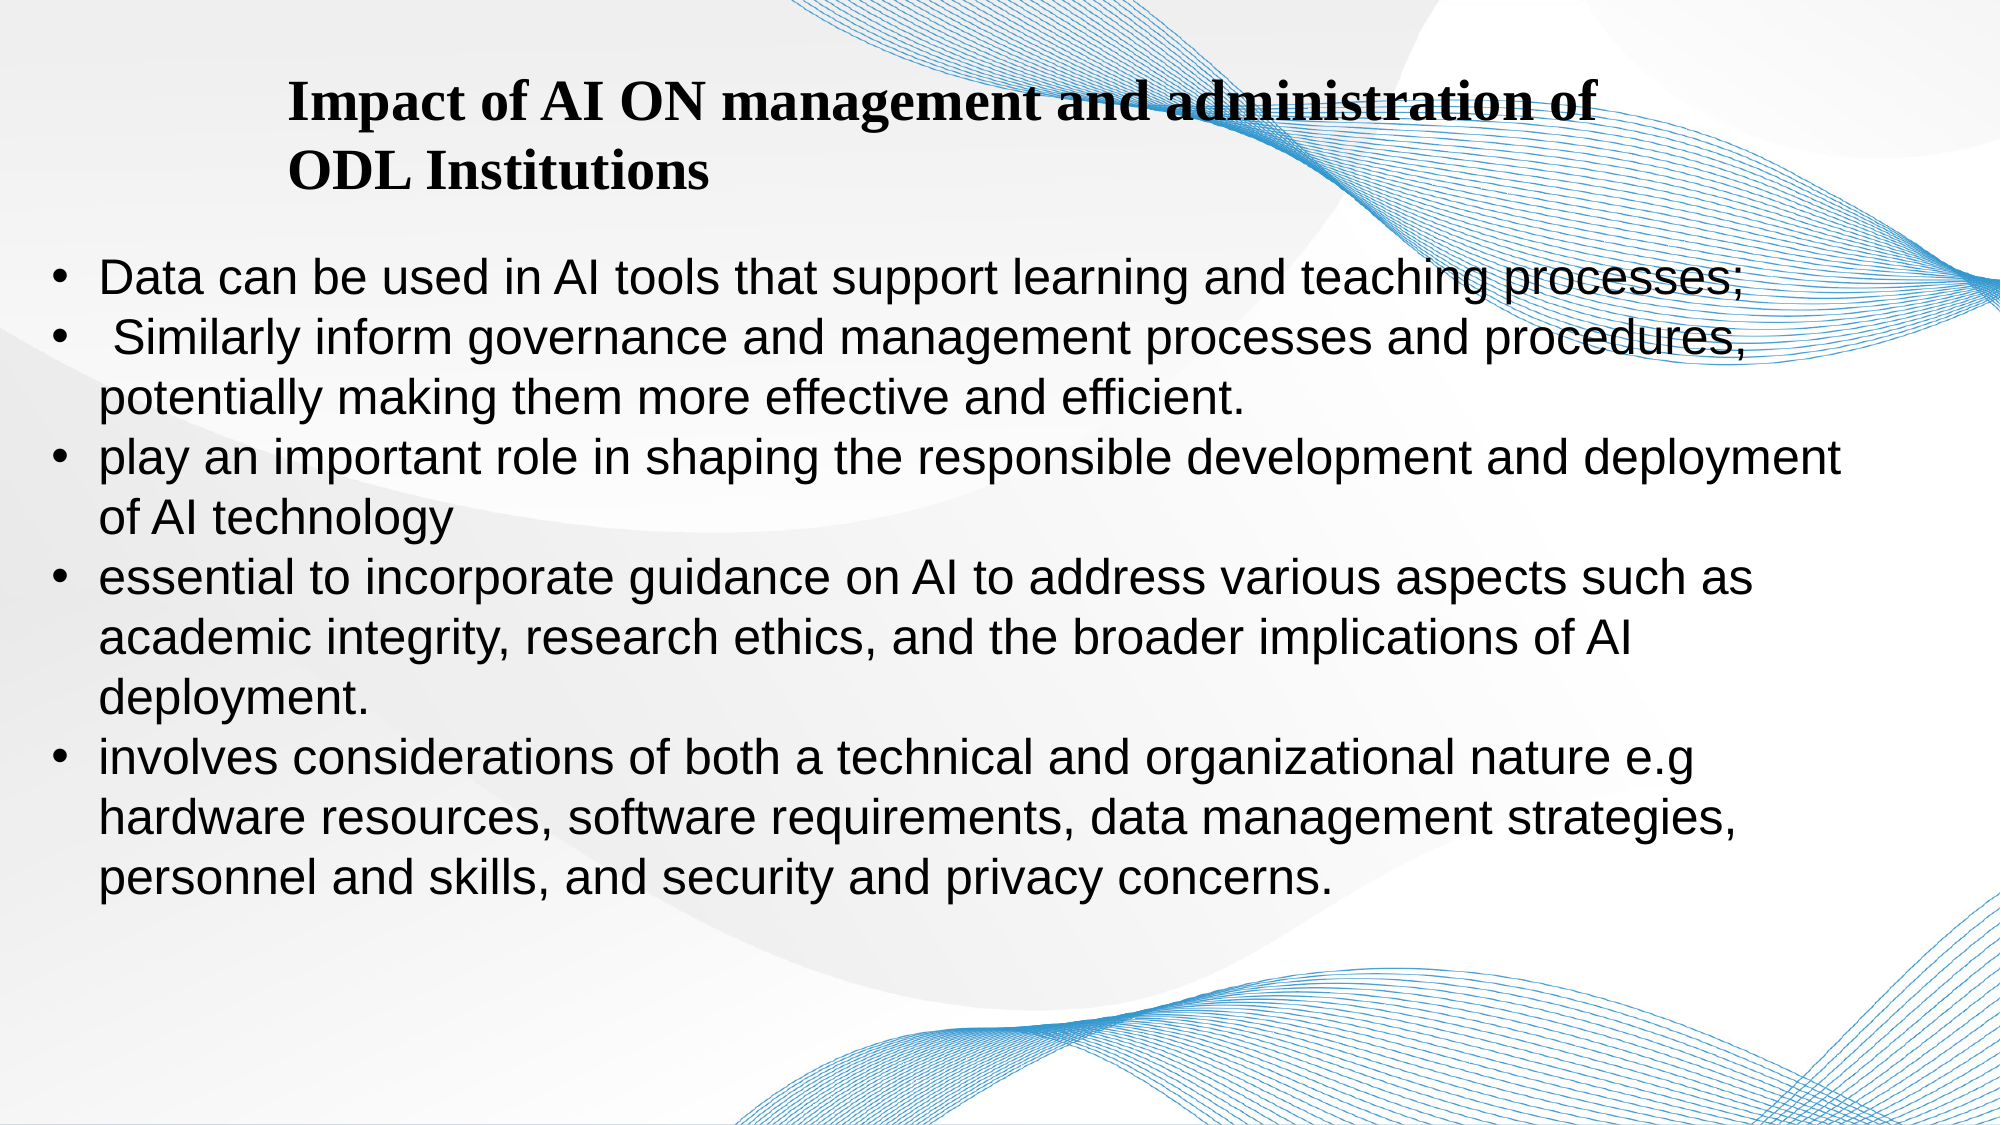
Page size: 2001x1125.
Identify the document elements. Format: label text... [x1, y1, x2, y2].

picture [0, 0, 2000, 1125]
text_box Impact of AI ON management and administration of ODL Institutions [272, 54, 1619, 209]
text_box Data can be used in AI tools that support learning and teaching processes; Similarly inform governance and management processes and procedures, potentially making them more effective and efficient. play an important role in shaping the responsible development and deployment of AI technology essential to incorporate guidance on AI to address various aspects such as academic integrity, research ethics, and the broader implications of AI deployment. involves considerations of both a technical and organizational nature e.g hardware resources, software requirements, data management strategies, personnel and skills, and security and privacy concerns. [36, 237, 1866, 913]
